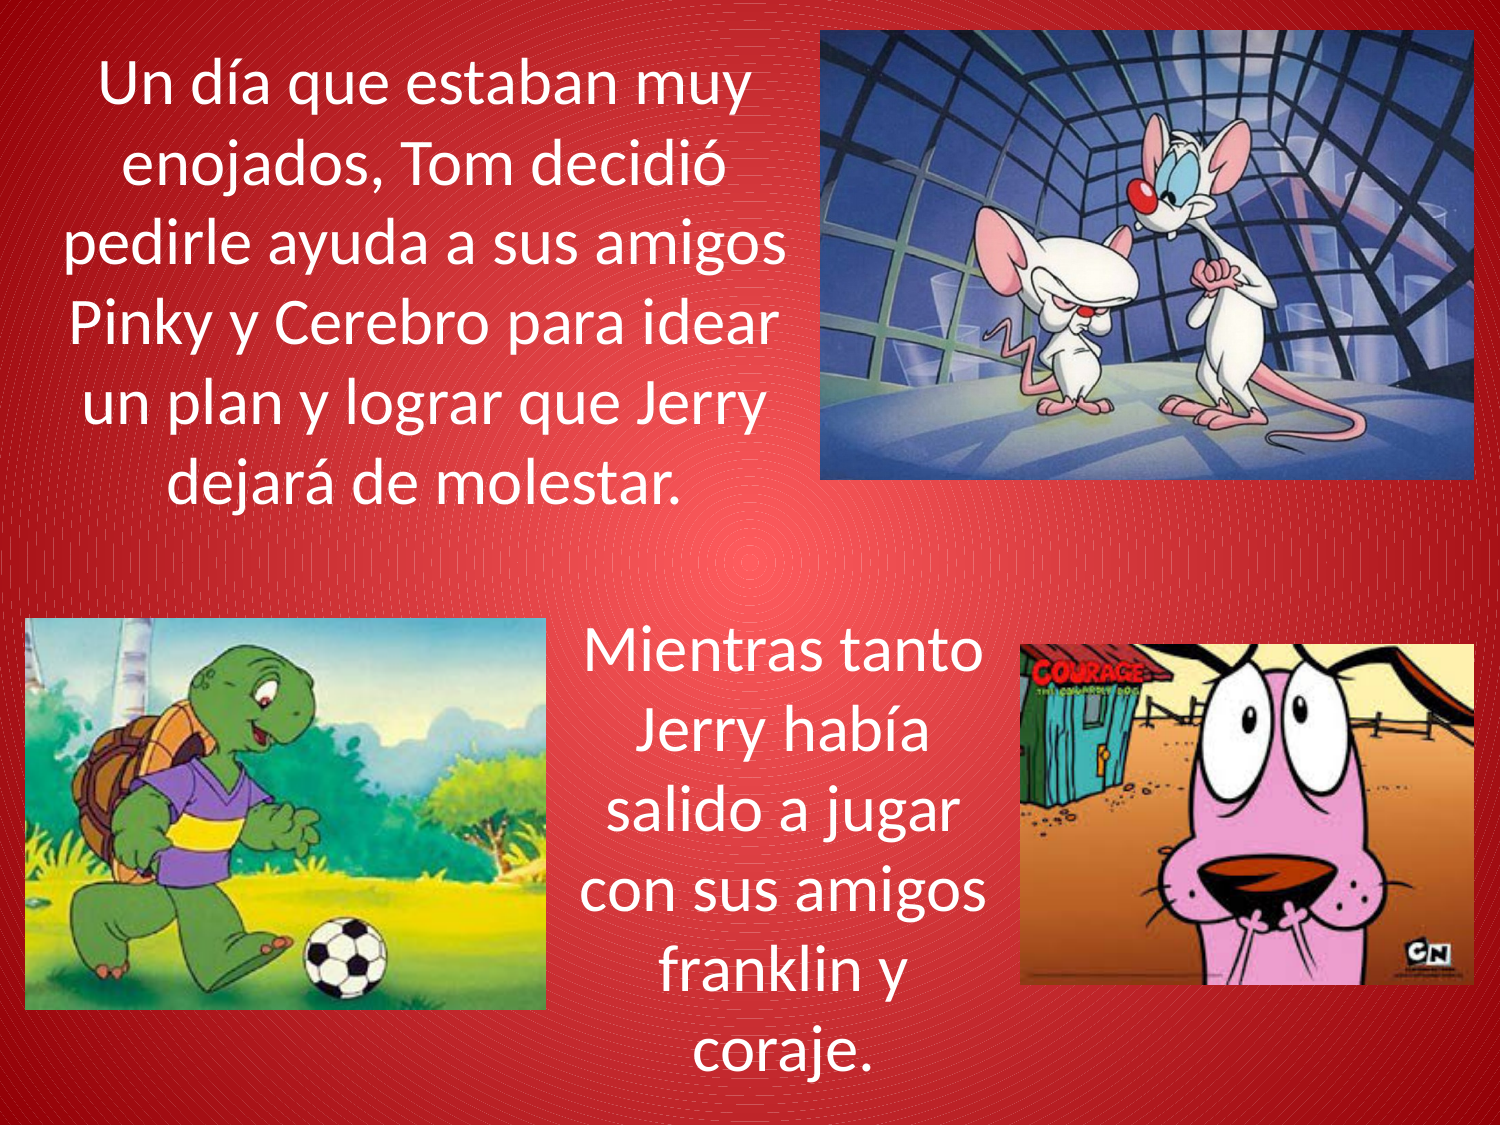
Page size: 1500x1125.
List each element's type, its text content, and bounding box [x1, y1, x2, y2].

picture [25, 618, 546, 1011]
picture [820, 30, 1474, 481]
title Un día que estaban muy enojados, Tom decidió pedirle ayuda a sus amigos Pinky y Cerebro para idear un plan y lograr que Jerry dejará de molestar. [29, 184, 815, 372]
text_box Mientras tanto Jerry había salido a jugar con sus amigos franklin y coraje. [547, 597, 1020, 1093]
picture [1019, 644, 1474, 985]
